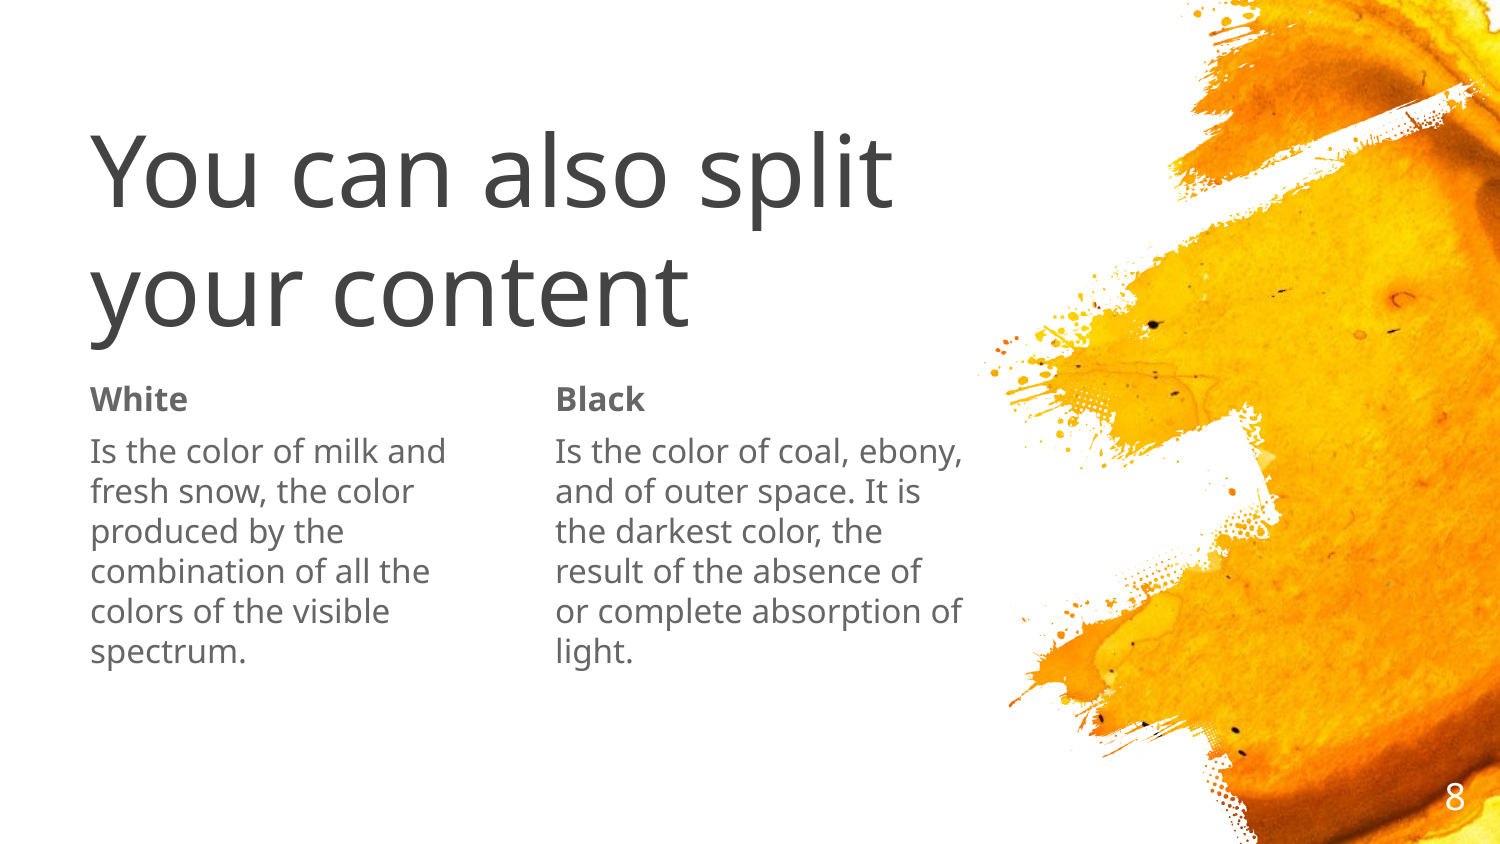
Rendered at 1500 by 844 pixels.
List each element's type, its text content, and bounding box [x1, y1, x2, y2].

title You can also split your content [75, 221, 980, 362]
list White Is the color of milk and fresh snow, the color produced by the combination of all the colors of the visible spectrum. [75, 362, 514, 796]
slide_number 8 [1391, 766, 1482, 832]
picture [0, 0, 1500, 844]
list Black Is the color of coal, ebony, and of outer space. It is the darkest color, the result of the absence of or complete absorption of light. [540, 362, 980, 796]
